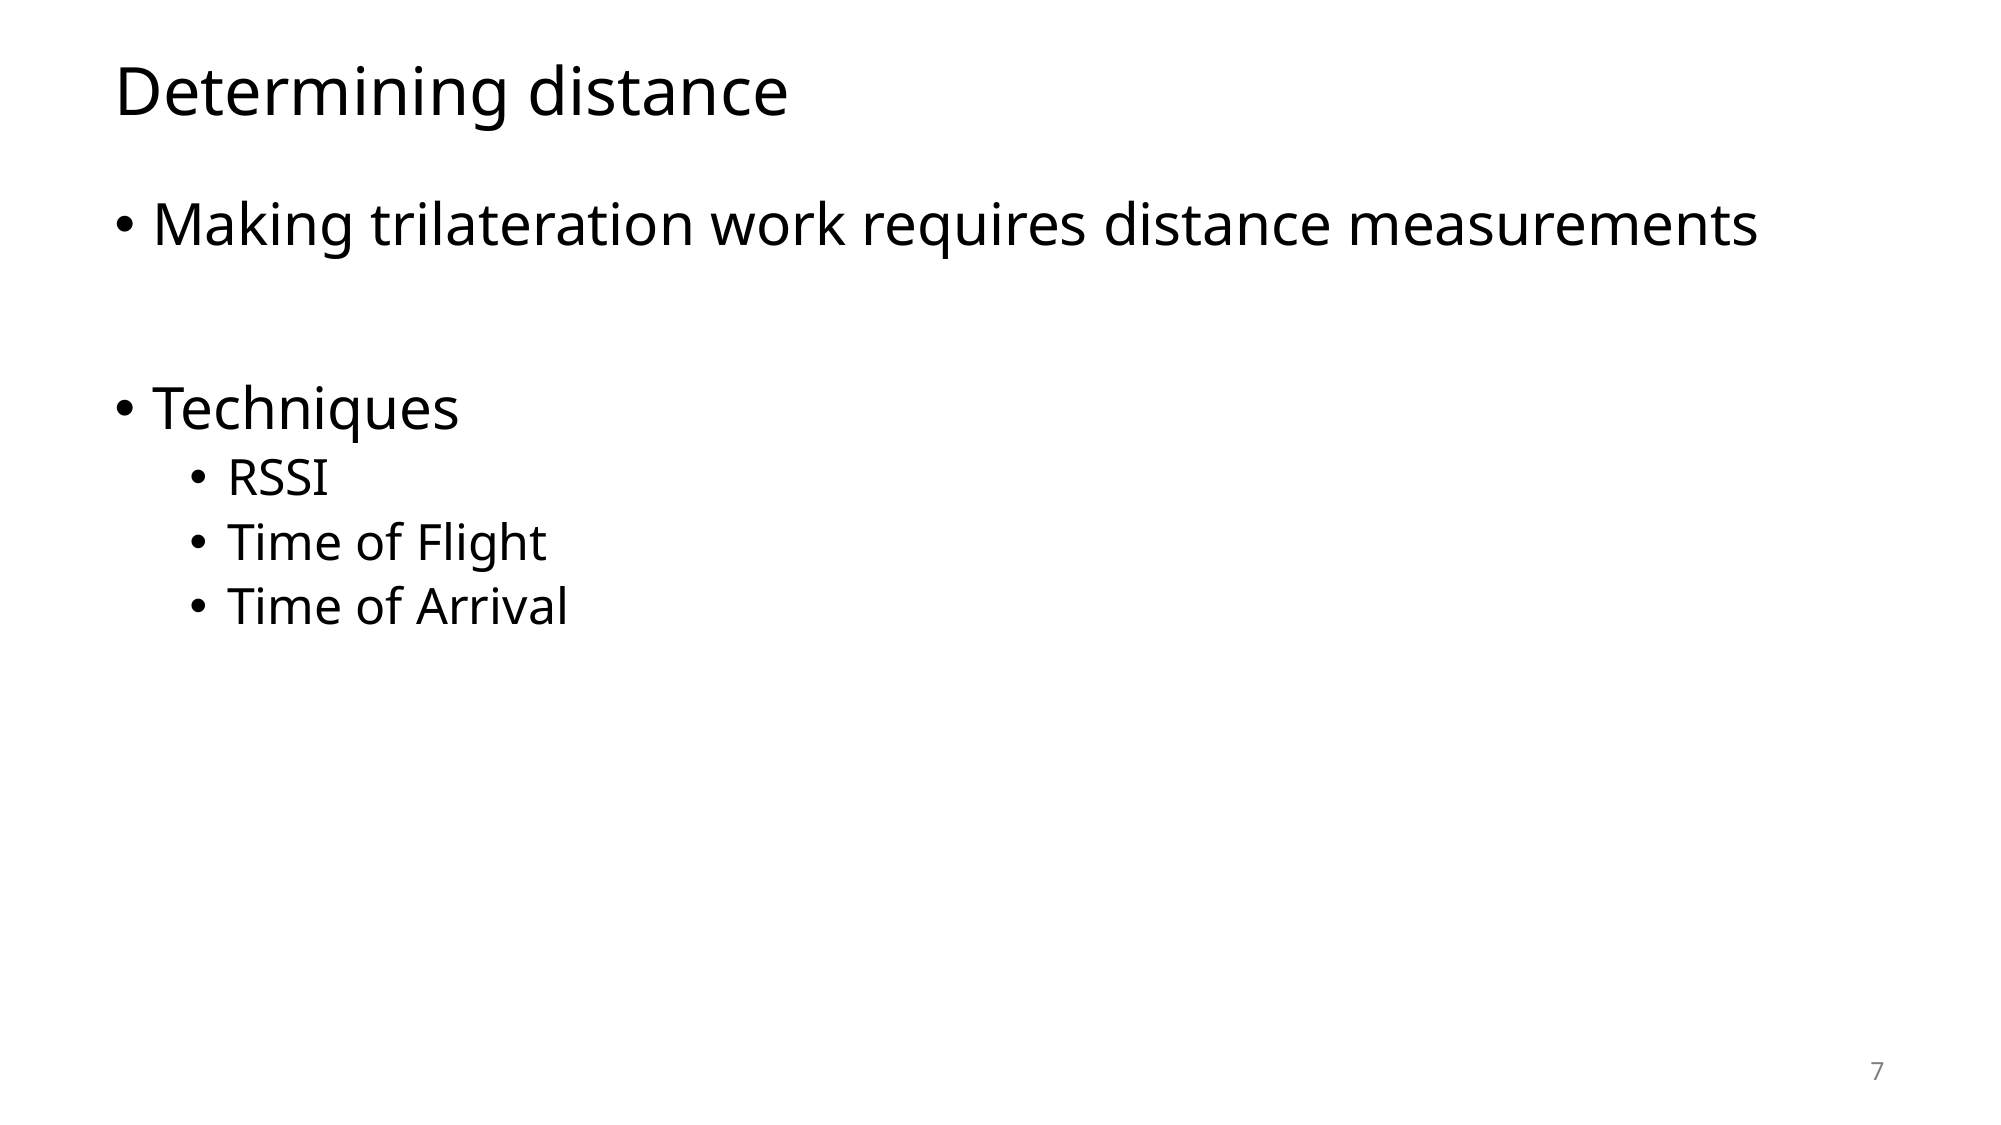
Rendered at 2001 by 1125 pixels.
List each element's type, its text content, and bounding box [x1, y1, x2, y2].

slide_number 7 [1749, 1042, 1900, 1103]
title Determining distance [99, 37, 1900, 150]
list Making trilateration work requires distance measurements Techniques RSSI Time of Flight Time of Arrival [99, 187, 1900, 1013]
